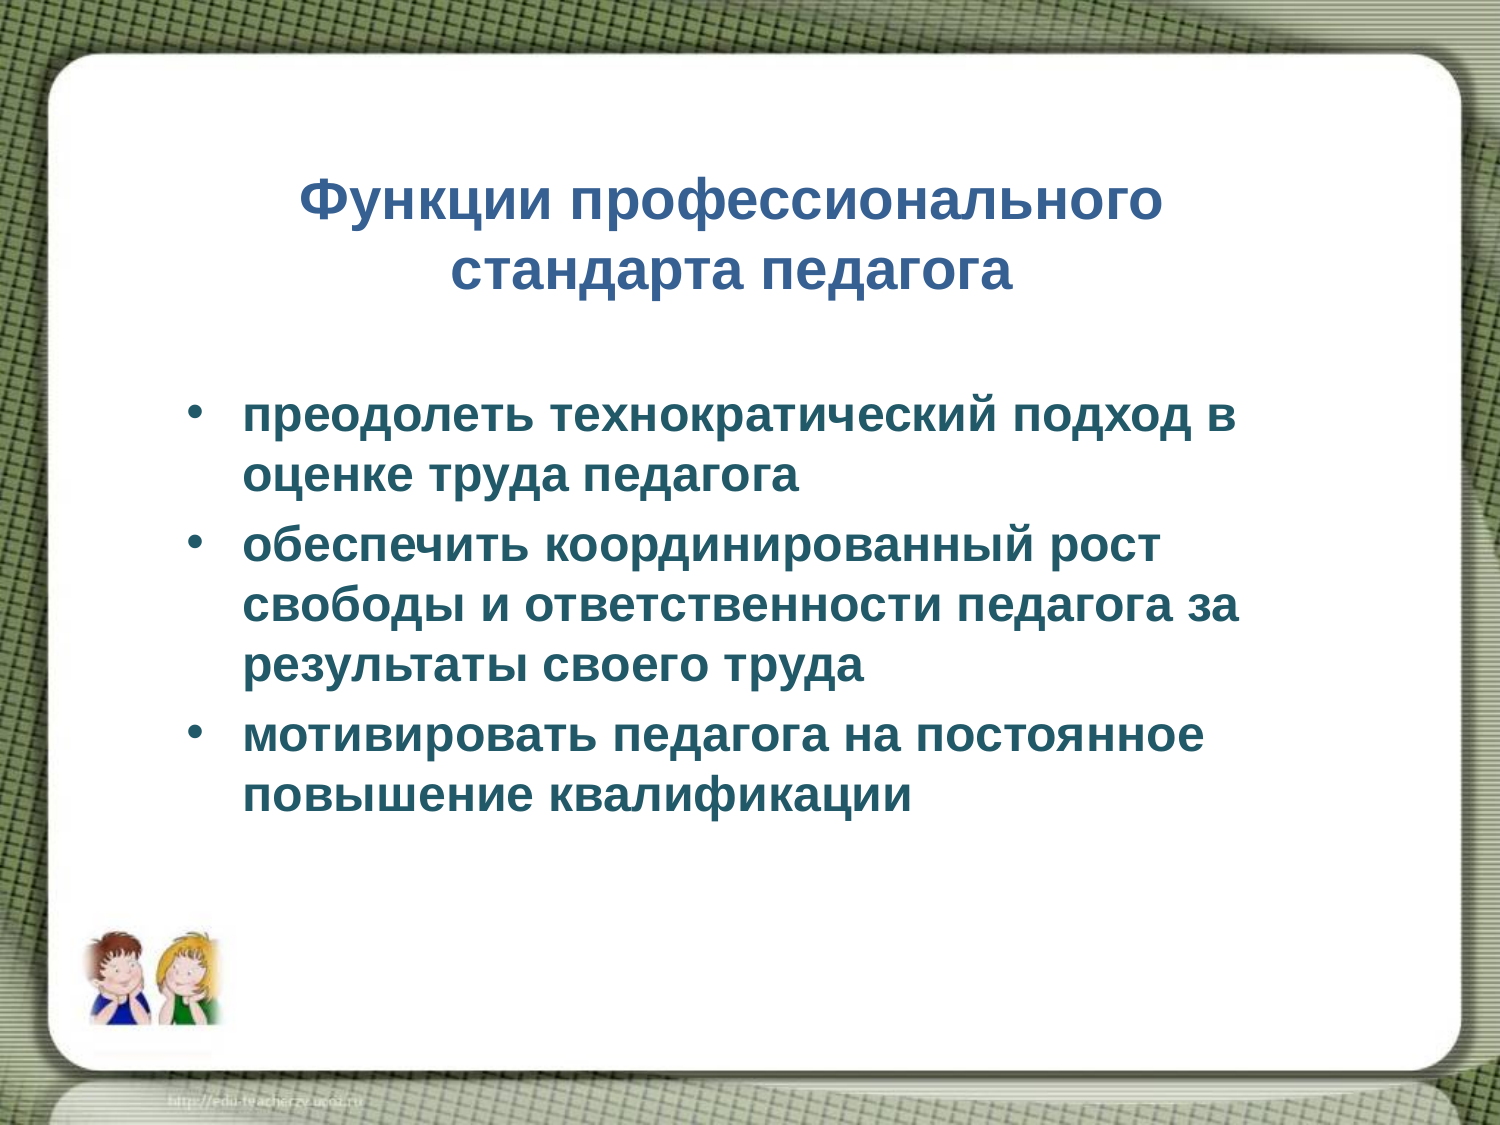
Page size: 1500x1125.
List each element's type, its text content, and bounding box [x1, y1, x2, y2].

title Функции профессионального стандарта педагога [206, 137, 1258, 325]
list преодолеть технократический подход в оценке труда педагога обеспечить координированный рост свободы и ответственности педагога за результаты своего труда мотивировать педагога на постоянное повышение квалификации [171, 373, 1376, 1005]
picture [0, 0, 1500, 1125]
